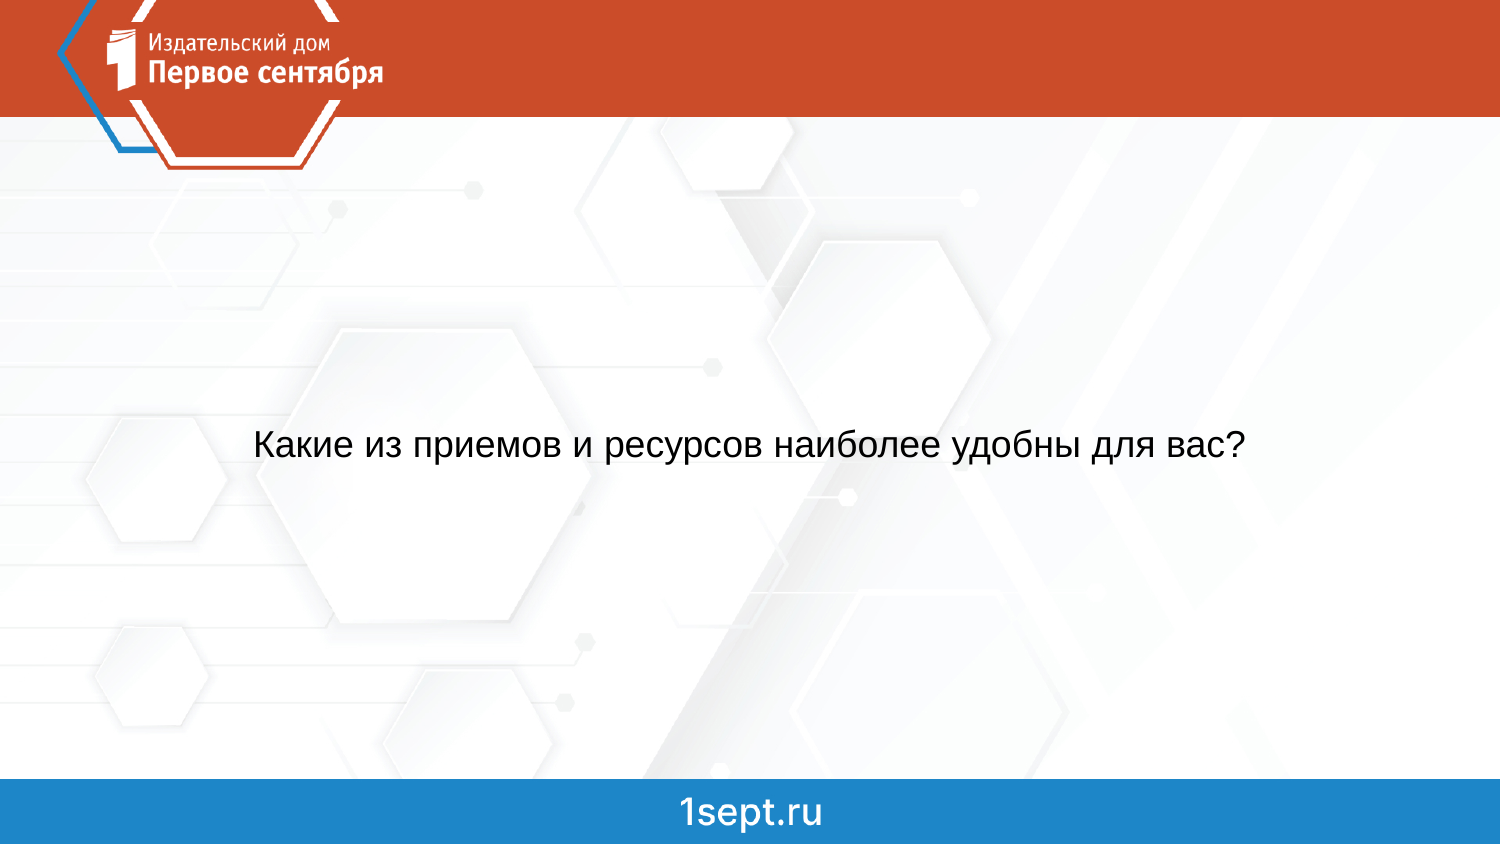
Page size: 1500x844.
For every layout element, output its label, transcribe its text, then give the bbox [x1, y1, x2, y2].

picture [0, 0, 1500, 844]
list Какие из приемов и ресурсов наиболее удобны для вас? [75, 197, 1425, 687]
